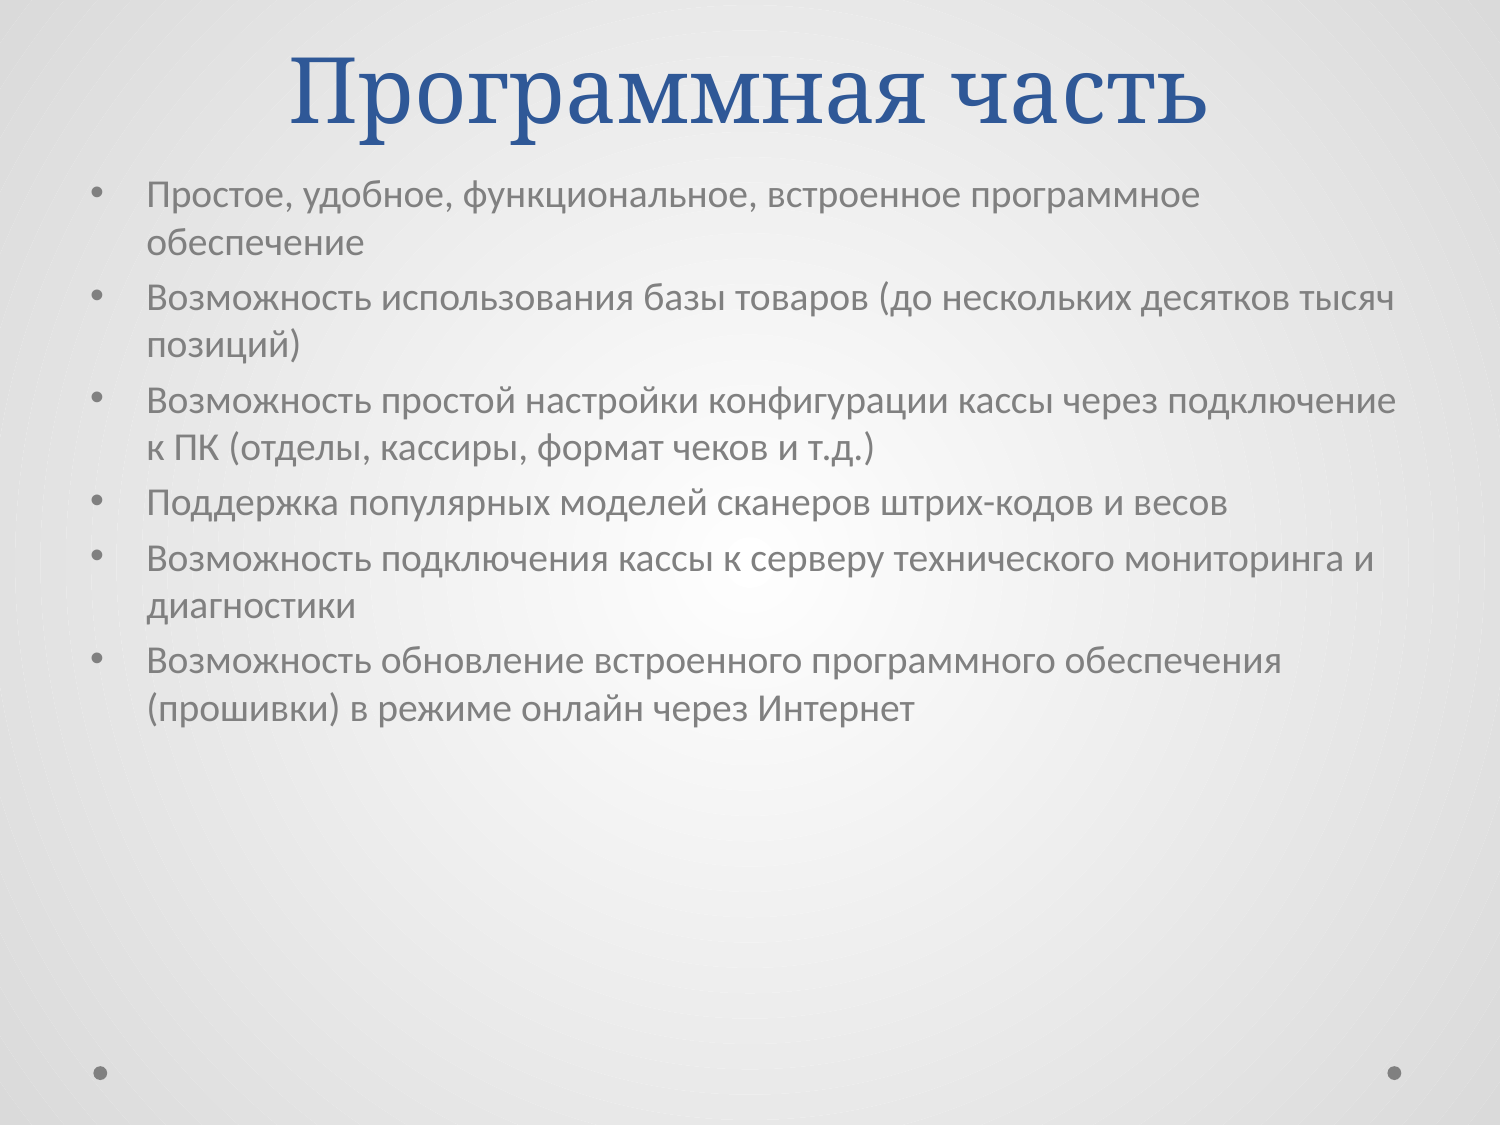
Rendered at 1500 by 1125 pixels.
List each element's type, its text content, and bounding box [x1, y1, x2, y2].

list Простое, удобное, функциональное, встроенное программное обеспечение Возможность использования базы товаров (до нескольких десятков тысяч позиций) Возможность простой настройки конфигурации кассы через подключение к ПК (отделы, кассиры, формат чеков и т.д.) Поддержка популярных моделей сканеров штрих-кодов и весов Возможность подключения кассы к серверу технического мониторинга и диагностики Возможность обновление встроенного программного обеспечения (прошивки) в режиме онлайн через Интернет [75, 160, 1425, 1071]
title Программная часть [75, 0, 1425, 149]
